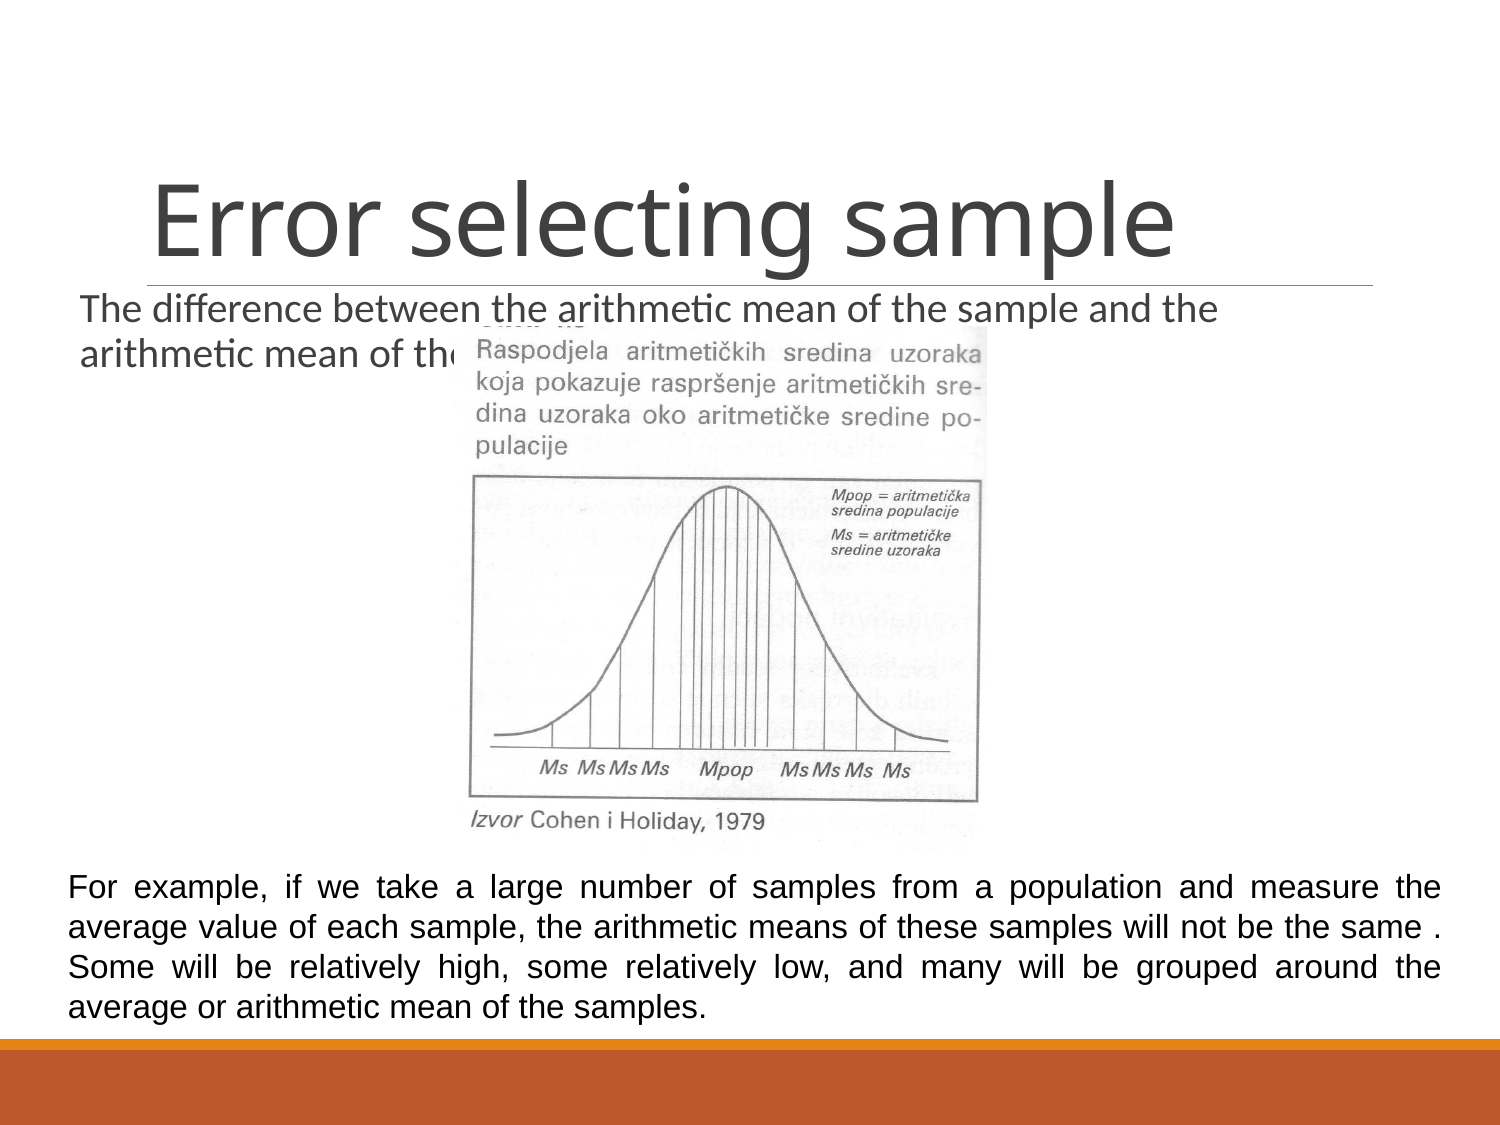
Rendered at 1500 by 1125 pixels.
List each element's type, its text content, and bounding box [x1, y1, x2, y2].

title Error selecting sample [134, 47, 1373, 278]
text_box For example, if we take a large number of samples from a population and measure the average value of each sample, the arithmetic means of these samples will not be the same . Some will be relatively high, some relatively low, and many will be grouped around the average or arithmetic mean of the samples. [53, 857, 1459, 1033]
picture [454, 325, 987, 851]
list The difference between the arithmetic mean of the sample and the arithmetic mean of the population [64, 278, 1373, 857]
